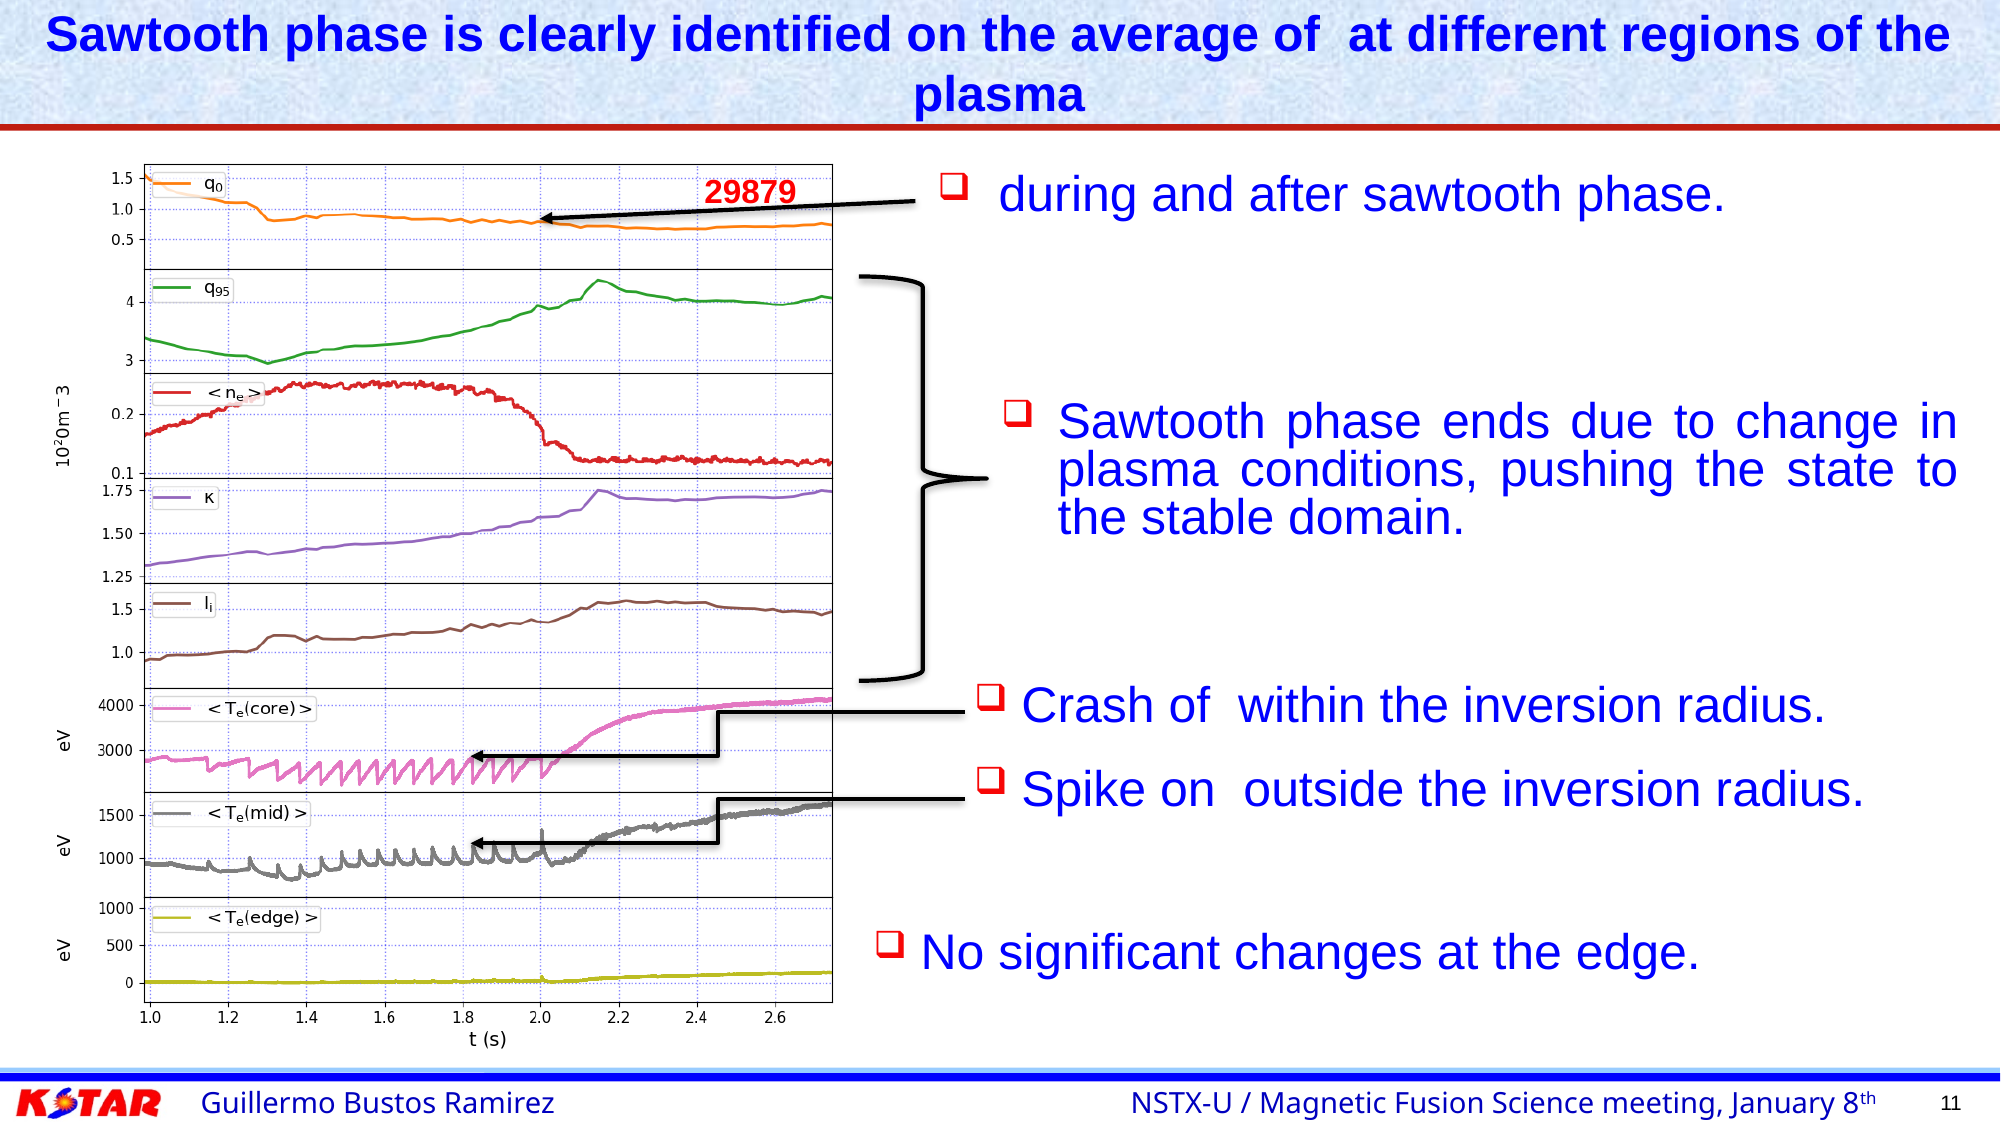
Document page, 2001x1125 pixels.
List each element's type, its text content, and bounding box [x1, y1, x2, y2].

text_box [49, 148, 847, 1054]
text_box Guillermo Bustos Ramirez NSTX-U / Magnetic Fusion Science meeting, January 8th 2024 [185, 1077, 1916, 1125]
text_box Sawtooth phase ends due to change in plasma conditions, pushing the state to the stable domain. [986, 393, 1974, 561]
picture [0, 0, 2000, 124]
text_box [858, 274, 986, 683]
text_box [539, 200, 916, 219]
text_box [470, 711, 965, 757]
text_box No significant changes at the edge. [858, 923, 1846, 1012]
picture [2, 1084, 174, 1122]
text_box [470, 798, 965, 844]
